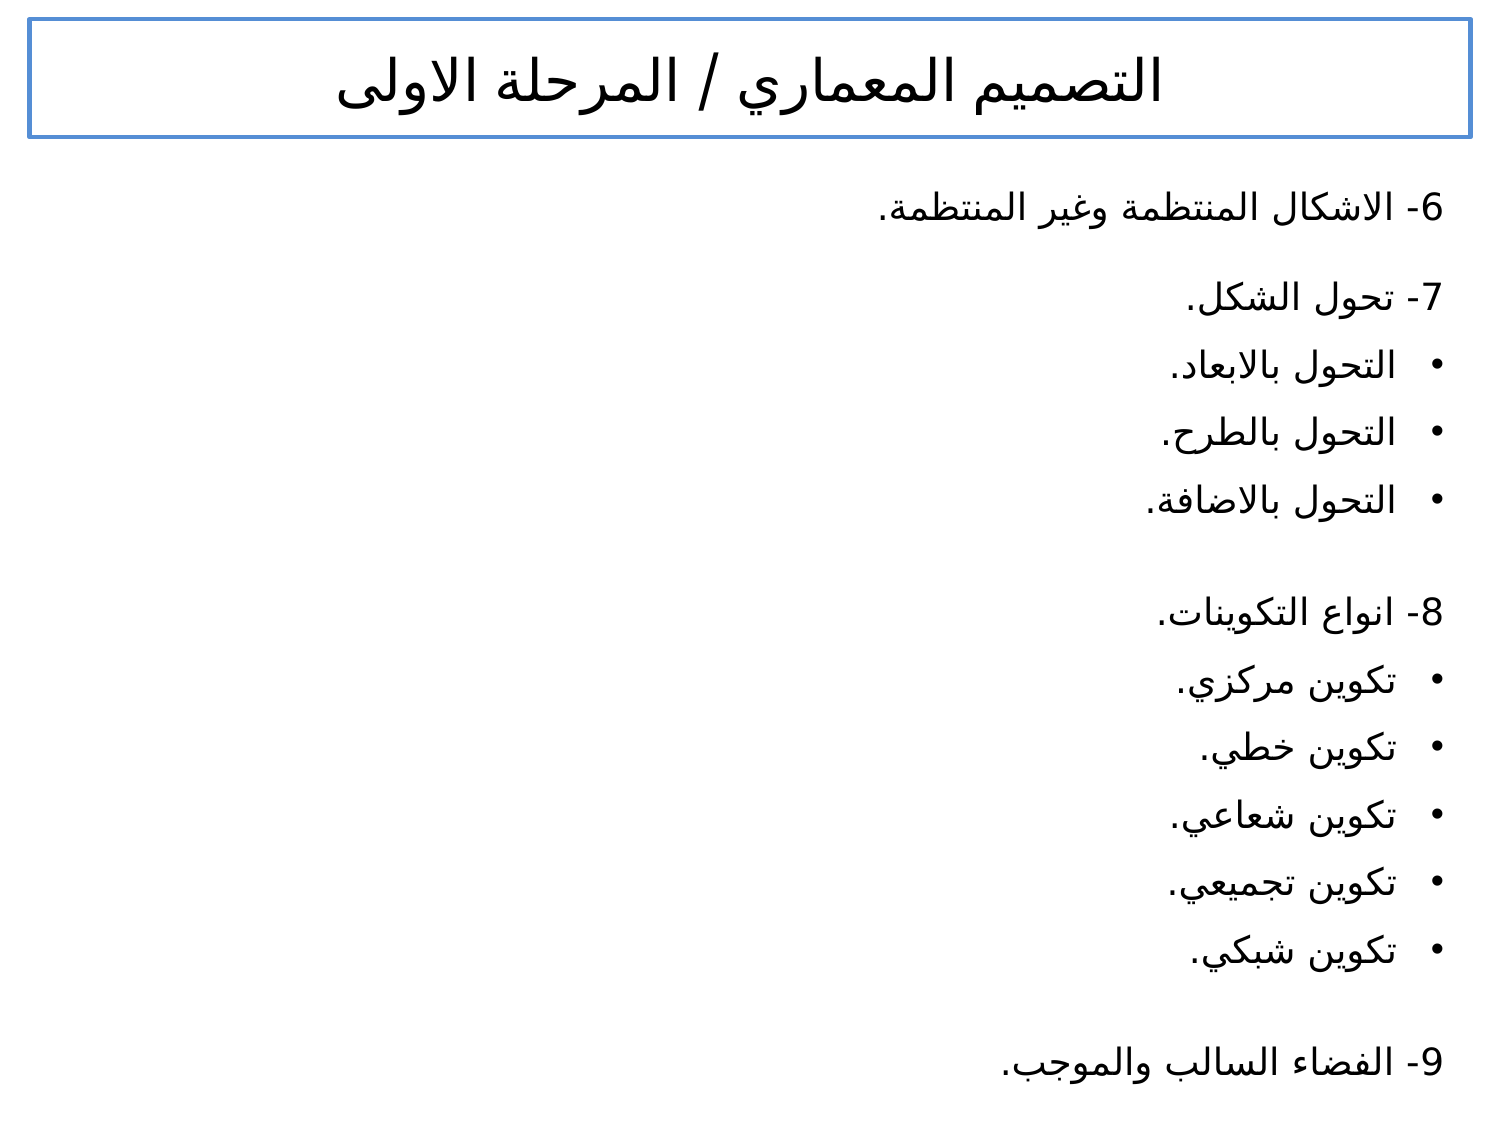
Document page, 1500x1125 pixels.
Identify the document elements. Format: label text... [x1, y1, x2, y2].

text_box 6- الاشكال المنتظمة وغير المنتظمة. 7- تحول الشكل. التحول بالابعاد. التحول بالطرح. التحول بالاضافة. 8- انواع التكوينات. تكوين مركزي. تكوين خطي. تكوين شعاعي. تكوين تجميعي. تكوين شبكي. 9- الفضاء السالب والموجب. [88, 153, 1459, 1091]
text_box التصميم المعماري / المرحلة الاولى [27, 17, 1473, 139]
